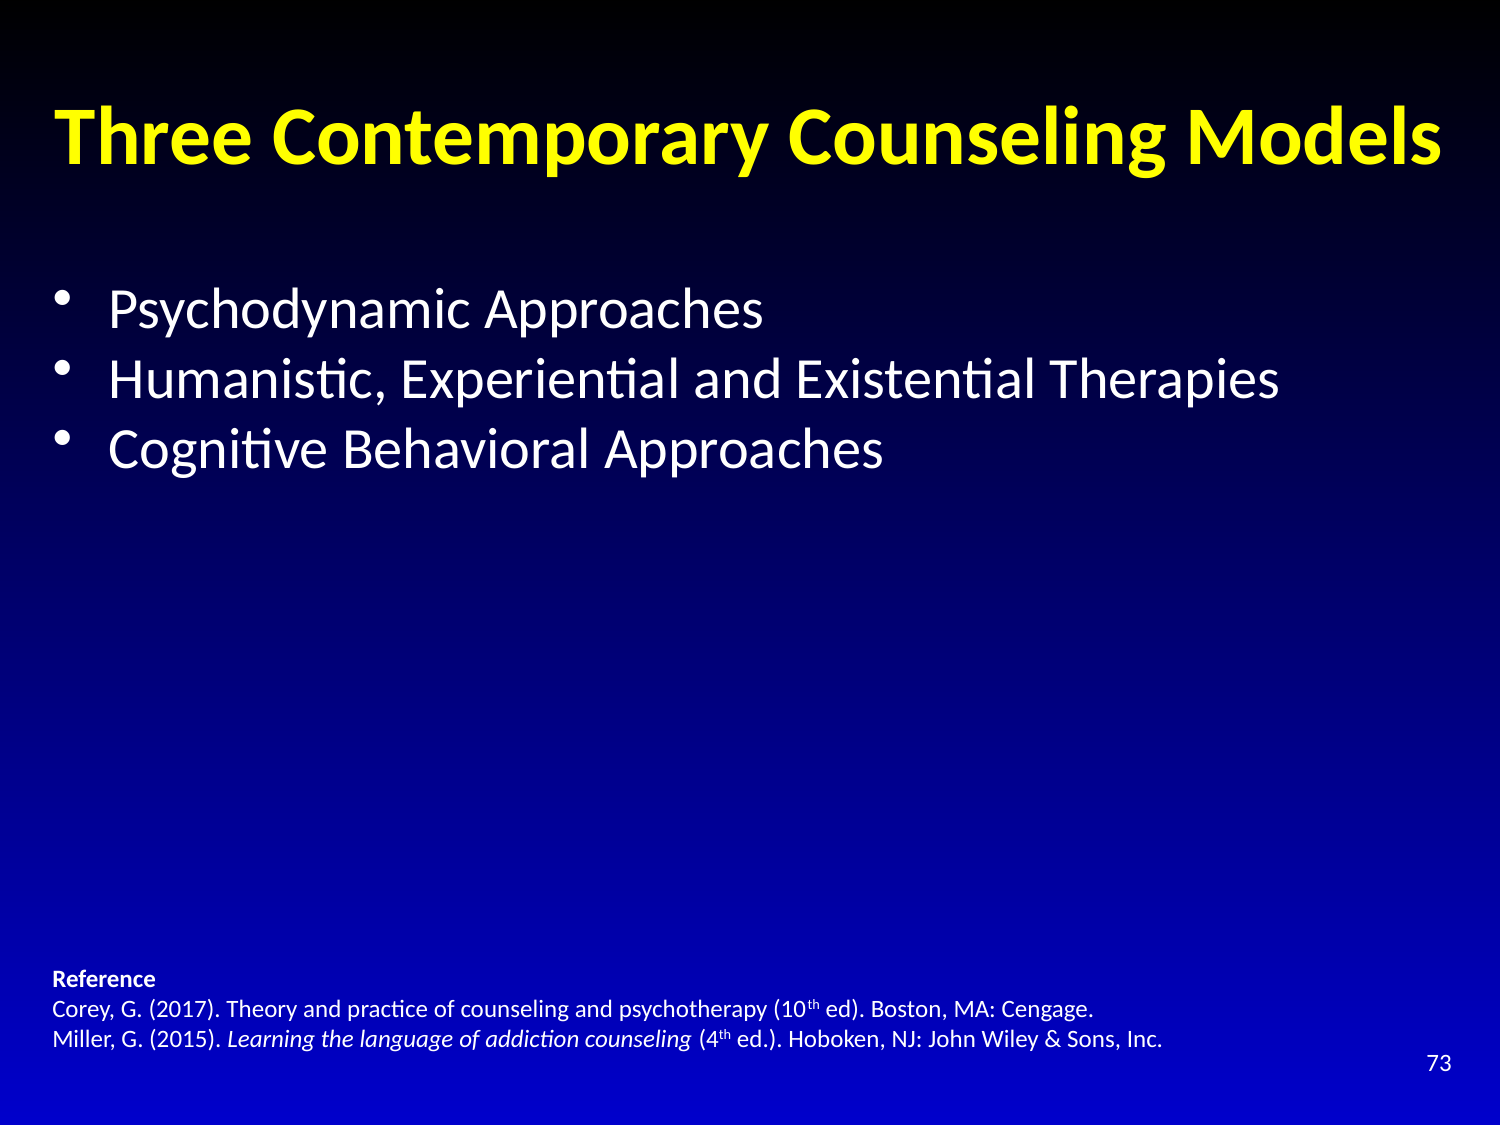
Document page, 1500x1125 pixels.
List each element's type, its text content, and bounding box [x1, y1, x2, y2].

text_box Reference Corey, G. (2017). Theory and practice of counseling and psychotherapy (10th ed). Boston, MA: Cengage. Miller, G. (2015). Learning the language of addiction counseling (4th ed.). Hoboken, NJ: John Wiley & Sons, Inc. [37, 954, 1263, 1060]
list Psychodynamic Approaches Humanistic, Experiential and Existential Therapies Cognitive Behavioral Approaches [37, 262, 1463, 900]
title Three Contemporary Counseling Models [37, 69, 1463, 195]
slide_number 73 [1400, 1030, 1467, 1092]
